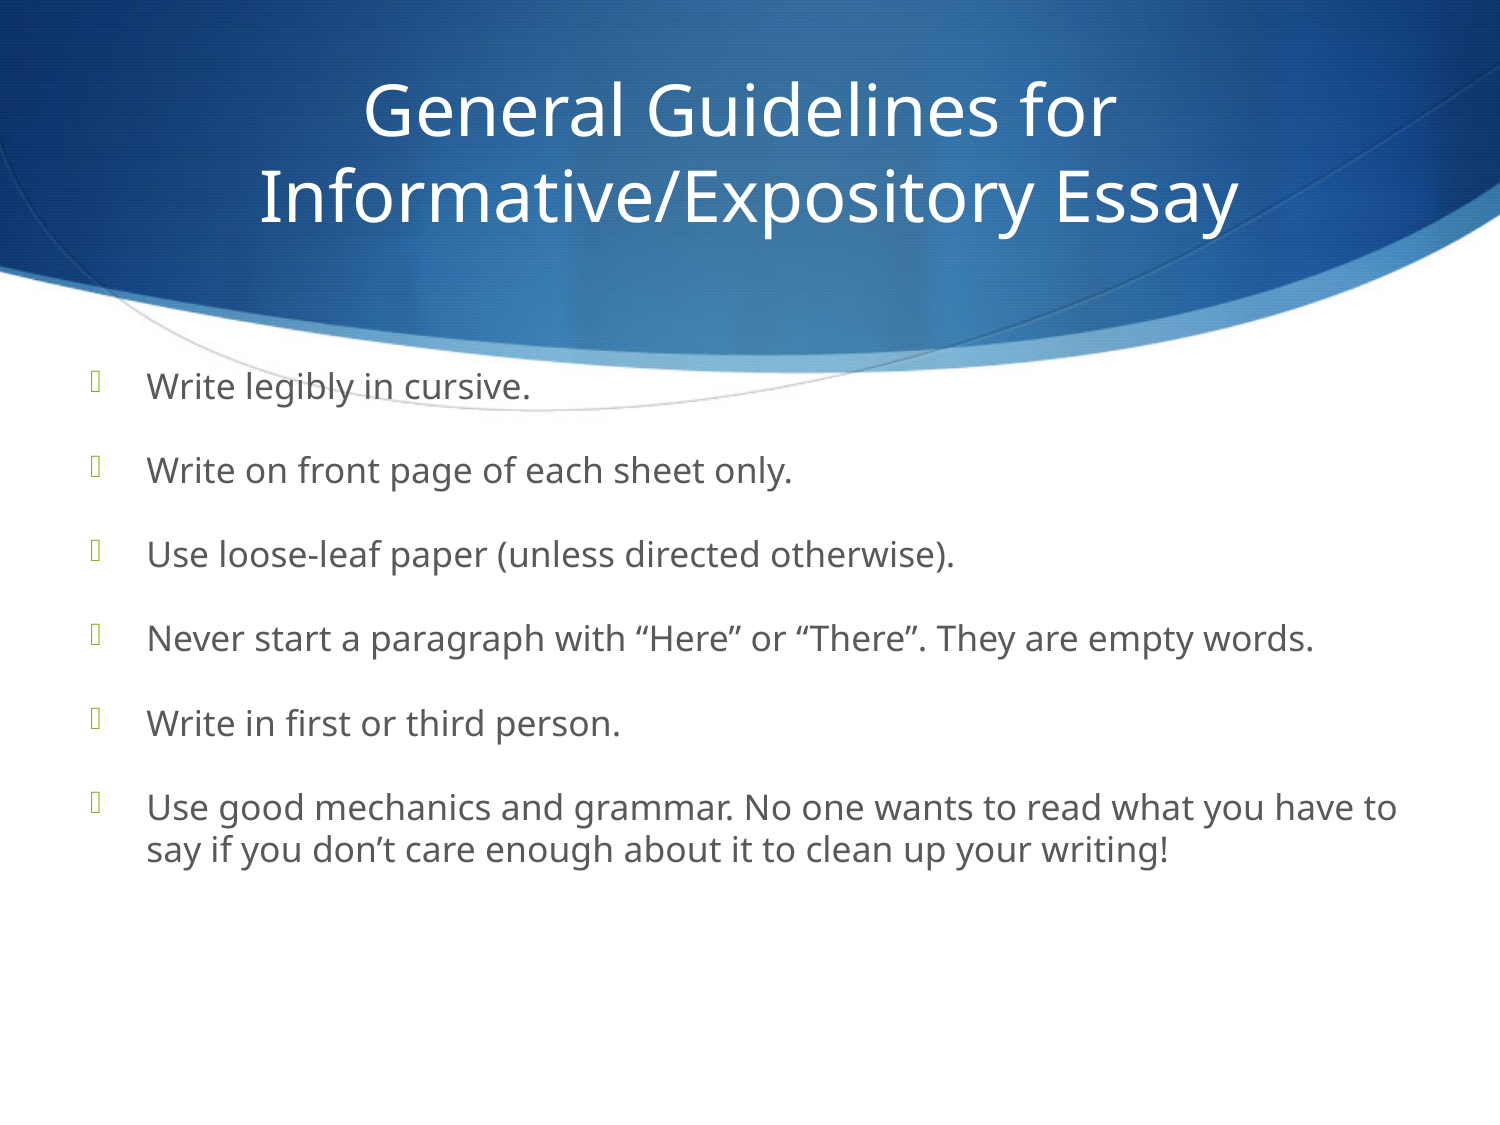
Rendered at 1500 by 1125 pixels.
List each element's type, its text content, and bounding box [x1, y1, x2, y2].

list Write legibly in cursive. Write on front page of each sheet only. Use loose-leaf paper (unless directed otherwise). Never start a paragraph with “Here” or “There”. They are empty words. Write in first or third person. Use good mechanics and grammar. No one wants to read what you have to say if you don’t care enough about it to clean up your writing! [75, 356, 1425, 1081]
title General Guidelines for Informative/Expository Essay [75, 56, 1425, 245]
picture [0, 0, 1500, 1125]
